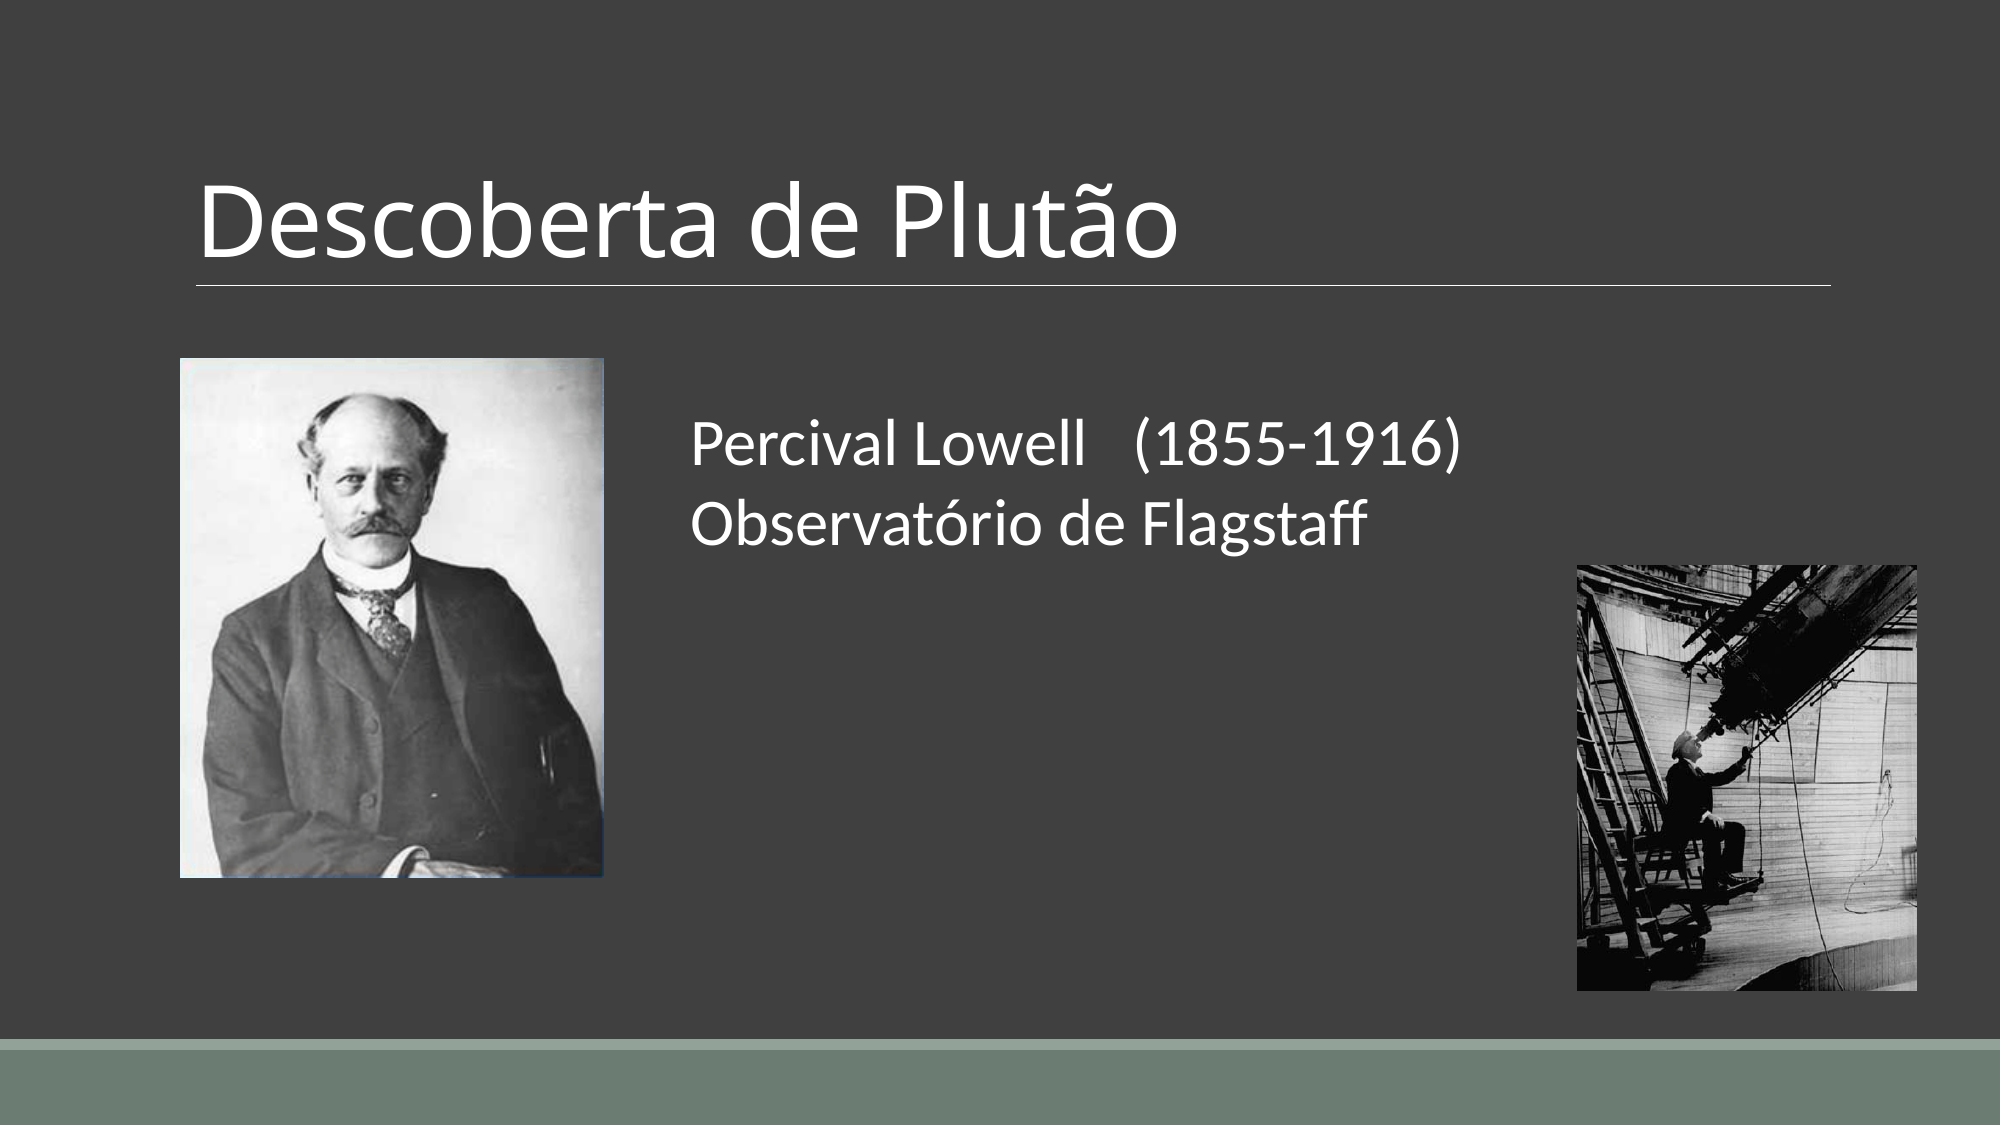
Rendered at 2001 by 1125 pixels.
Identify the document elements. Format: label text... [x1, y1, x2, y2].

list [179, 358, 604, 878]
picture [1577, 564, 1918, 992]
title Descoberta de Plutão [180, 47, 1830, 285]
text_box Percival Lowell (1855-1916) Observatório de Flagstaff [675, 391, 1676, 566]
